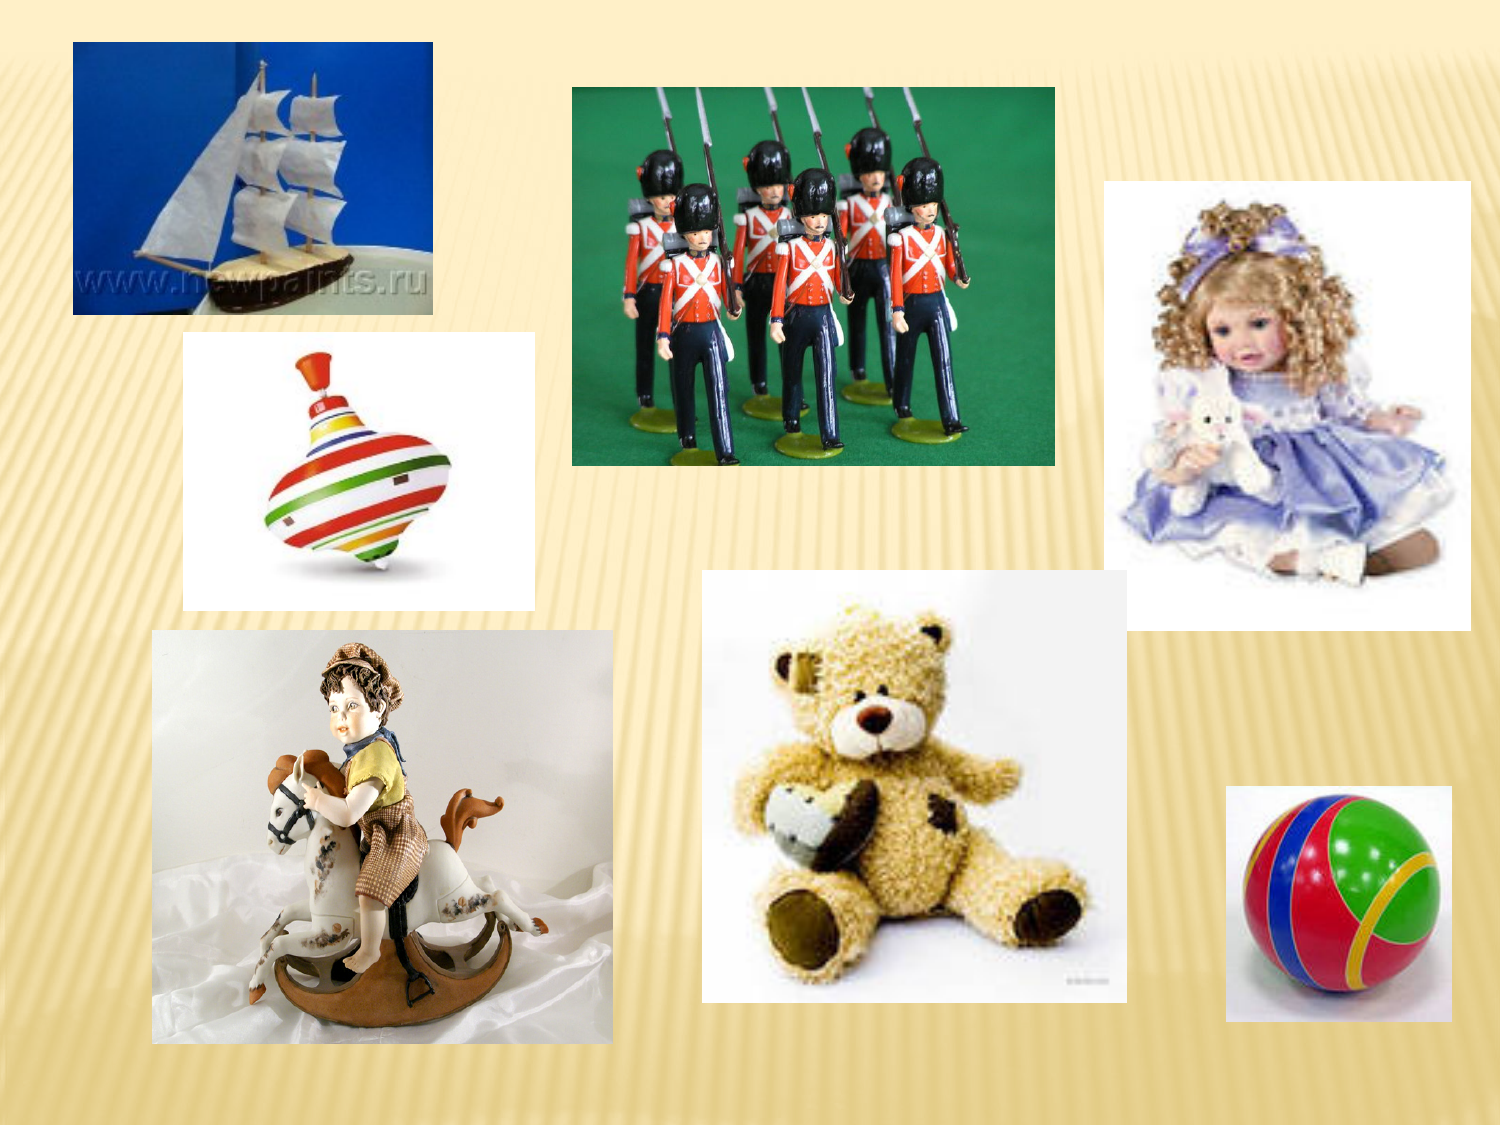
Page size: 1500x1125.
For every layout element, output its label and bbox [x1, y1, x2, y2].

picture [702, 181, 1471, 1004]
picture [72, 42, 433, 315]
picture [1226, 786, 1453, 1022]
picture [572, 87, 1055, 467]
picture [151, 629, 613, 1045]
picture [182, 331, 535, 611]
